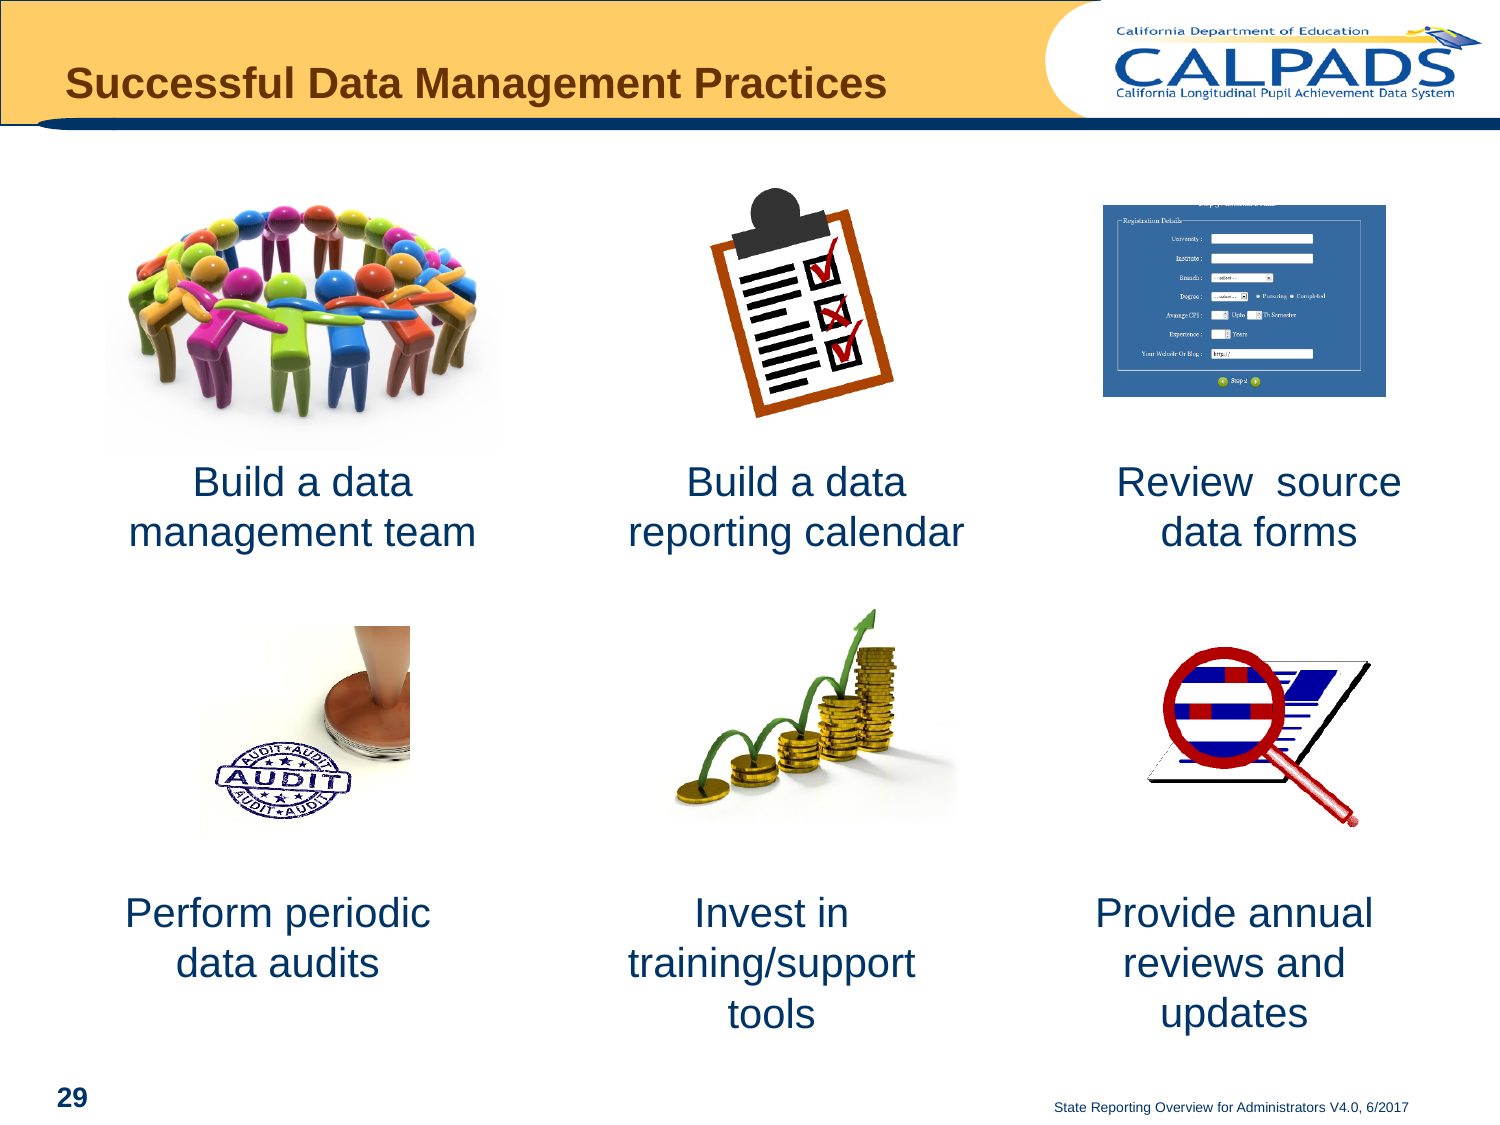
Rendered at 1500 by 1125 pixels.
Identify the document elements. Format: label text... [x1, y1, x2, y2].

picture [198, 626, 410, 838]
picture [629, 591, 958, 838]
text_box Review source data forms [1093, 447, 1426, 563]
text_box Provide annual reviews and updates [1068, 878, 1401, 1044]
title Successful Data Management Practices [50, 28, 950, 116]
picture [1102, 205, 1386, 397]
footer State Reporting Overview for Administrators V4.0, 6/2017 [624, 1081, 1426, 1123]
text_box Build a data management team [105, 457, 500, 563]
picture [105, 154, 501, 452]
text_box Invest in training/support tools [586, 878, 958, 1044]
picture [1143, 599, 1376, 832]
text_box Build a data reporting calendar [611, 447, 983, 563]
slide_number 29 [23, 1064, 121, 1121]
picture [1112, 24, 1482, 100]
picture [710, 188, 894, 418]
text_box Perform periodic data audits [80, 878, 476, 994]
